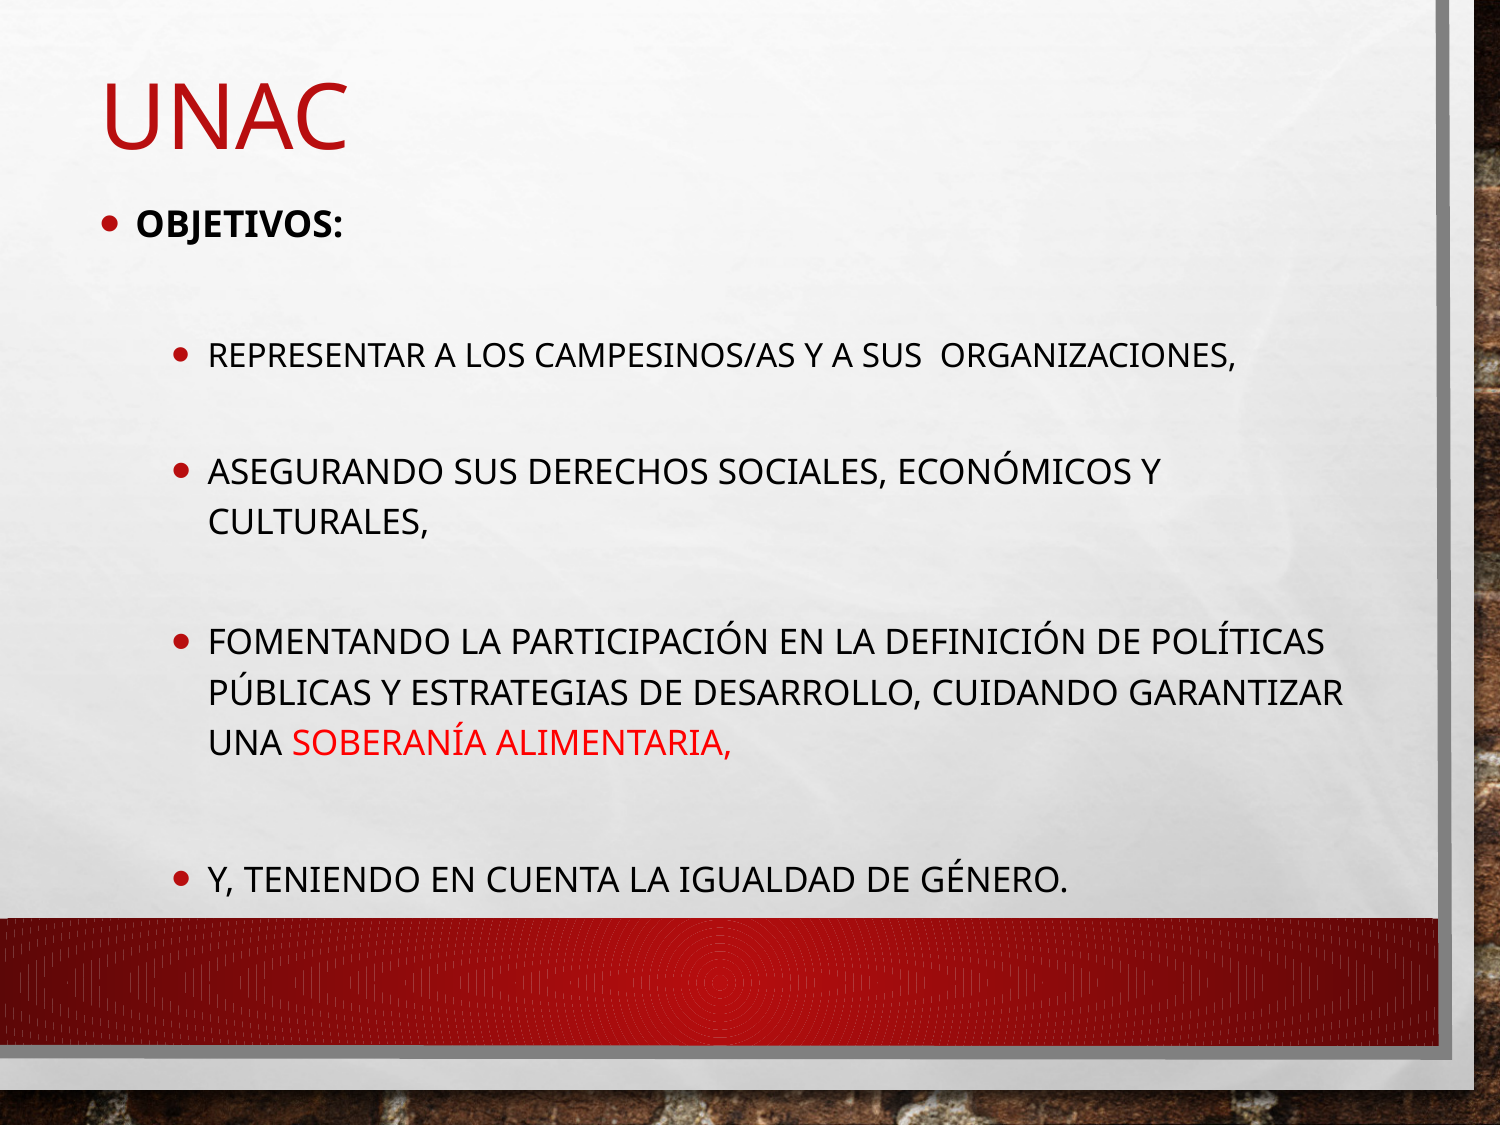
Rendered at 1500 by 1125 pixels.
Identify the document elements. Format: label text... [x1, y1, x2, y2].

picture [0, 0, 1500, 1125]
title UNaC [84, 19, 1364, 184]
list objetivos: Representar a los campesinos/as y a sus organizaciones, Asegurando sus derechos sociales, económicos y culturales, Fomentando la participación en la definición de políticas públicas y estrategias de desarrollo, cuidando garantizar una soberanía alimentaria, Y, TENIENDO EN CUENTA LA IGUALDAD DE GÉNERO. [84, 184, 1364, 988]
